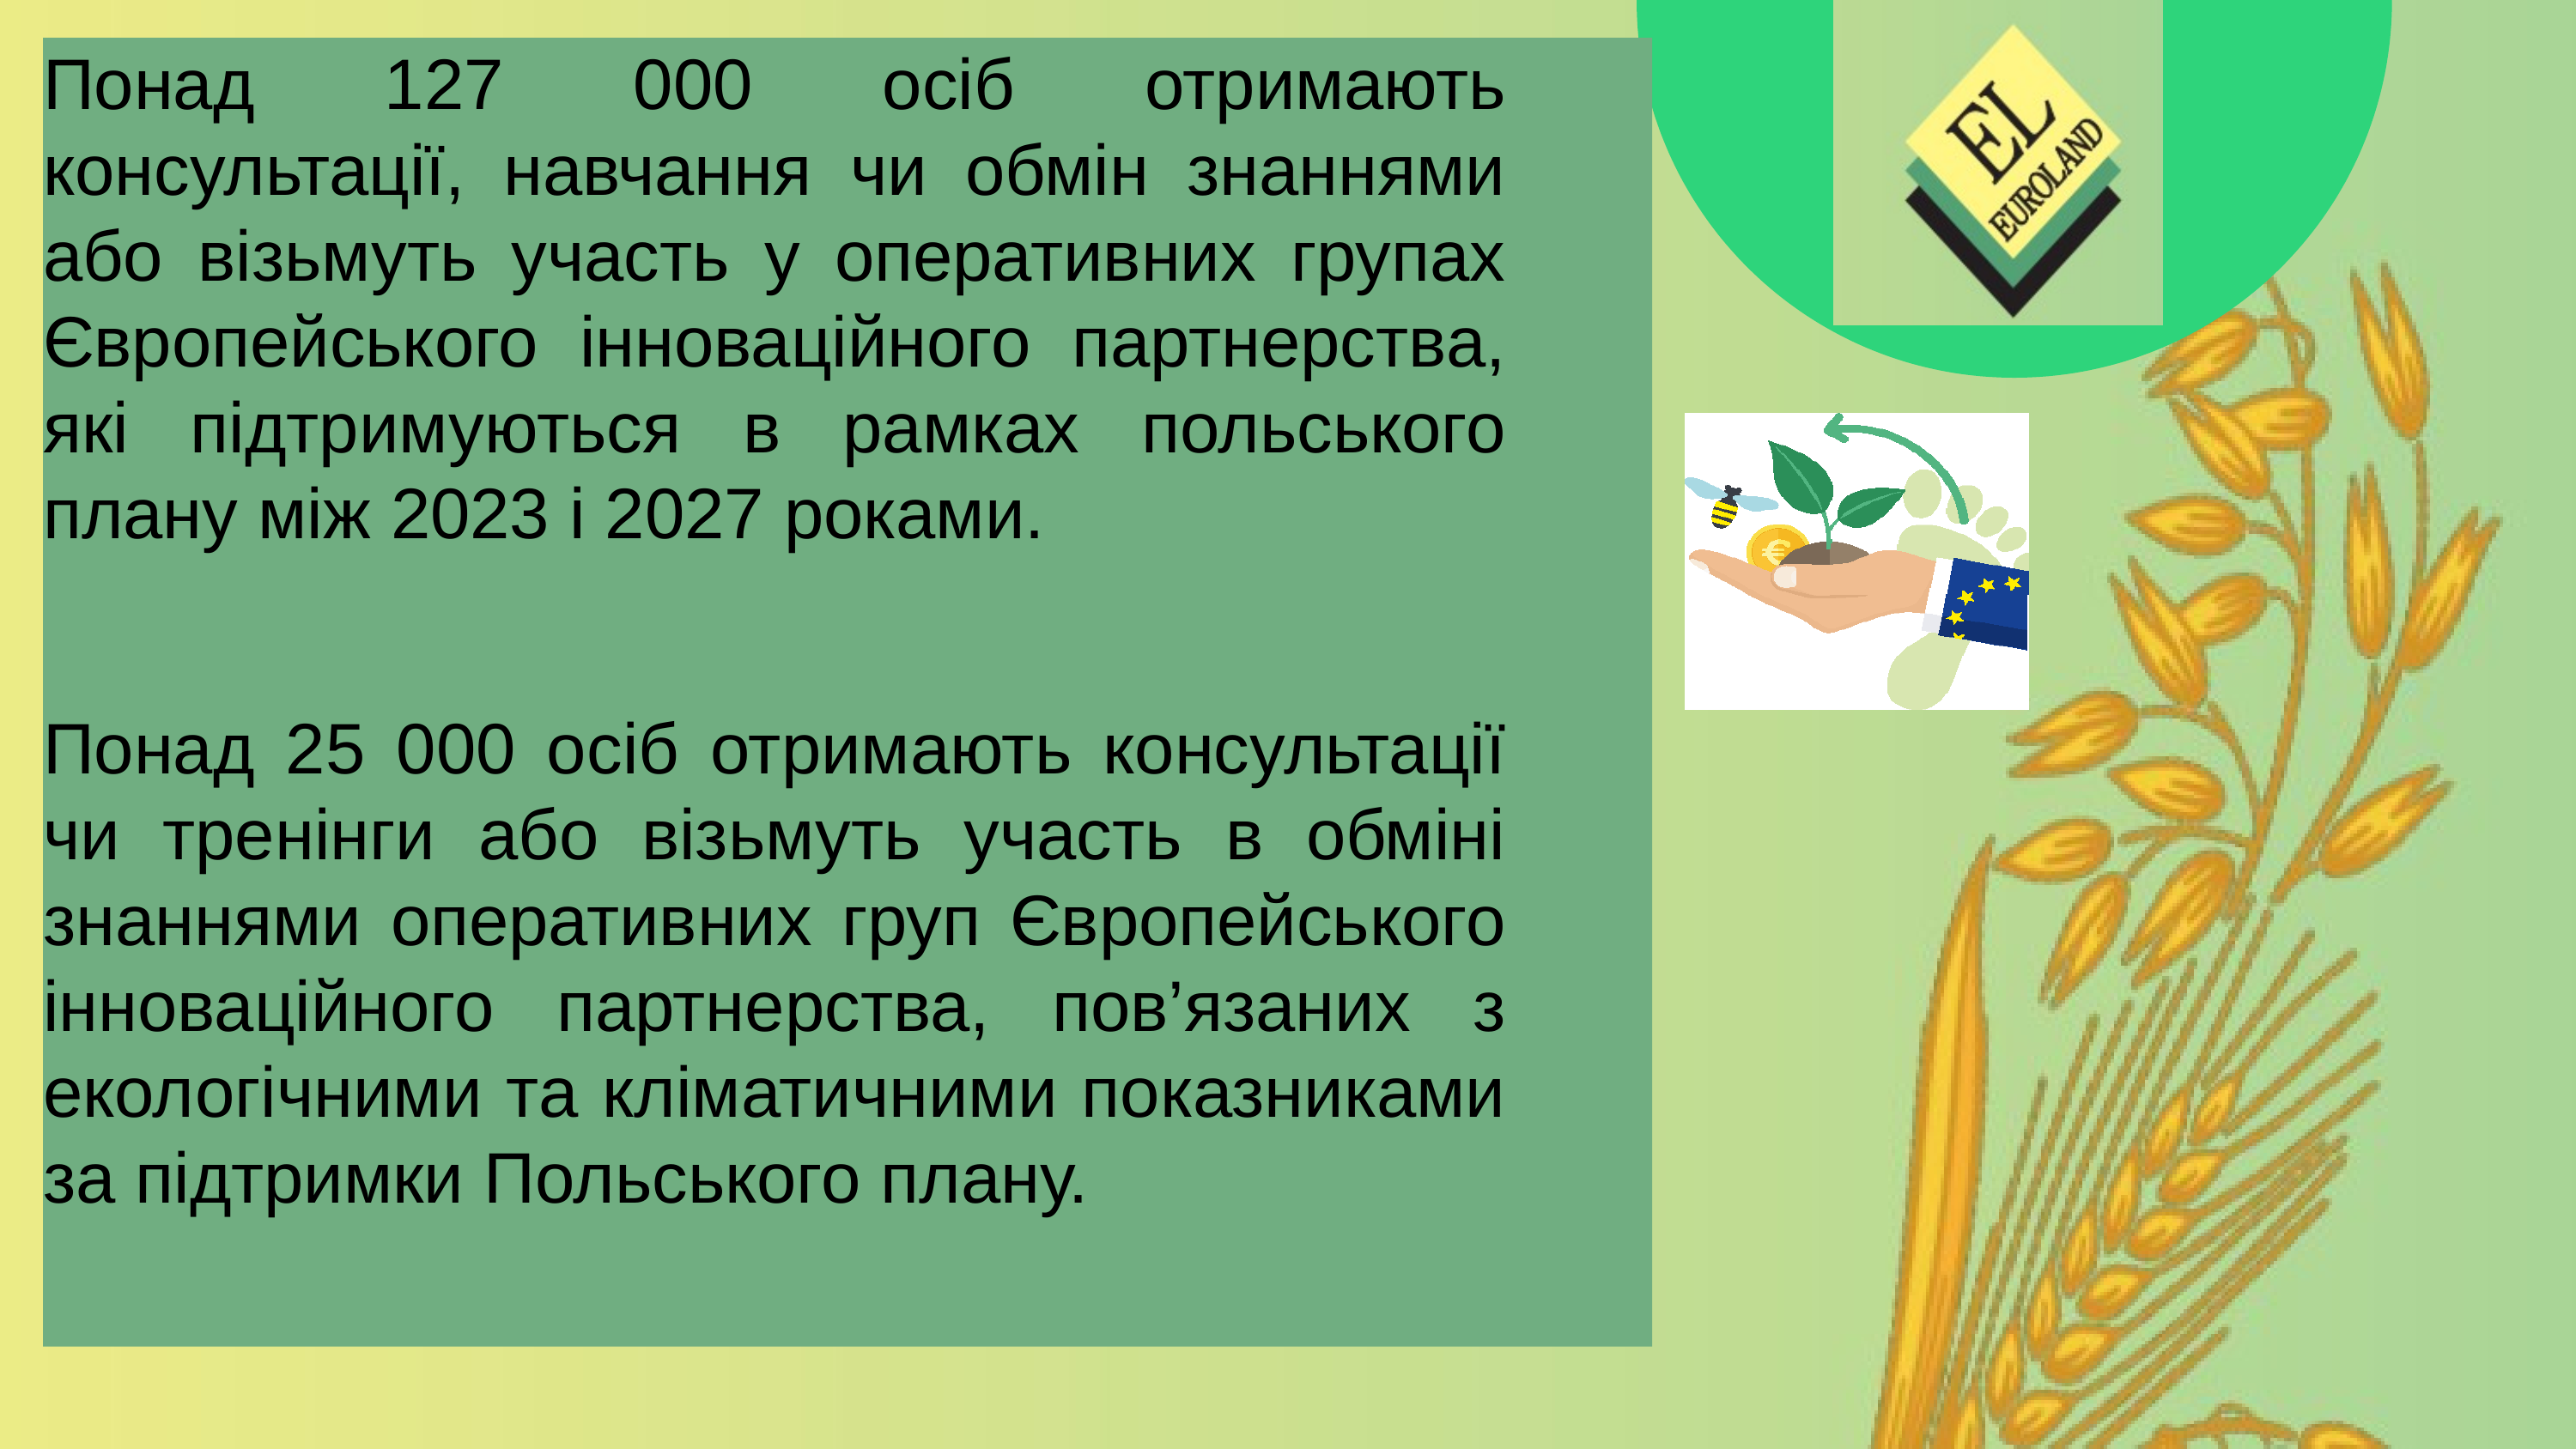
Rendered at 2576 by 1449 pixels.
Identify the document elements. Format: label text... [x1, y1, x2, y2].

text_box Понад 127 000 осіб отримають консультації, навчання чи обмін знаннями або візьмуть участь у оперативних групах Європейського інноваційного партнерства, які підтримуються в рамках польського плану між 2023 і 2027 роками. Понад 25 000 осіб отримають консультації чи тренінги або візьмуть участь в обміні знаннями оперативних груп Європейського інноваційного партнерства, пов’язаних з екологічними та кліматичними показниками за підтримки Польського плану. [43, 37, 1653, 1347]
picture [1833, 0, 2163, 325]
picture [0, 0, 2576, 1449]
